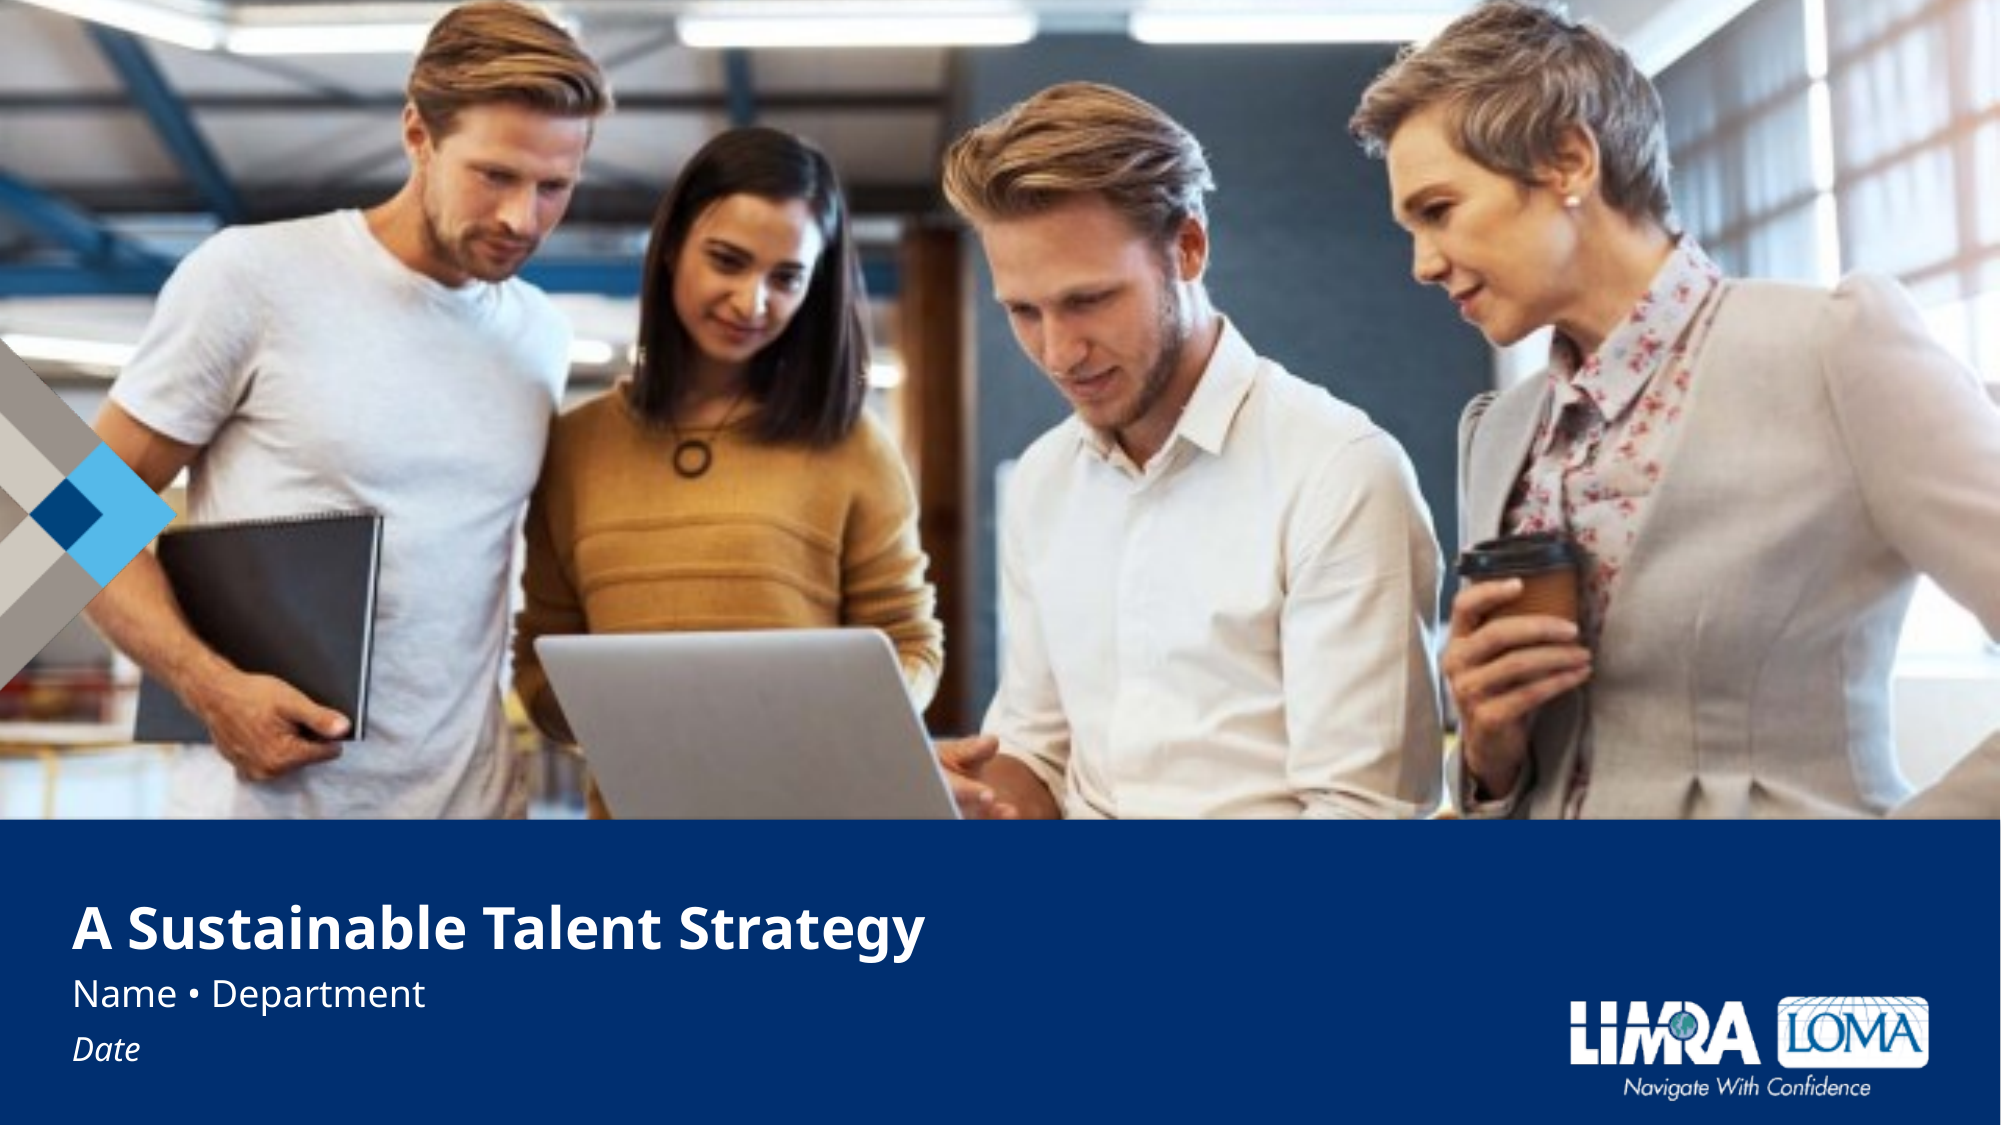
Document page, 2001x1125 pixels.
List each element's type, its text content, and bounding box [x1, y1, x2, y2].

title A Sustainable Talent Strategy [72, 882, 966, 960]
text_box Name • Department [71, 960, 966, 1016]
text_box Date [71, 1016, 966, 1072]
picture [1568, 995, 1932, 1103]
picture [0, 0, 2000, 819]
